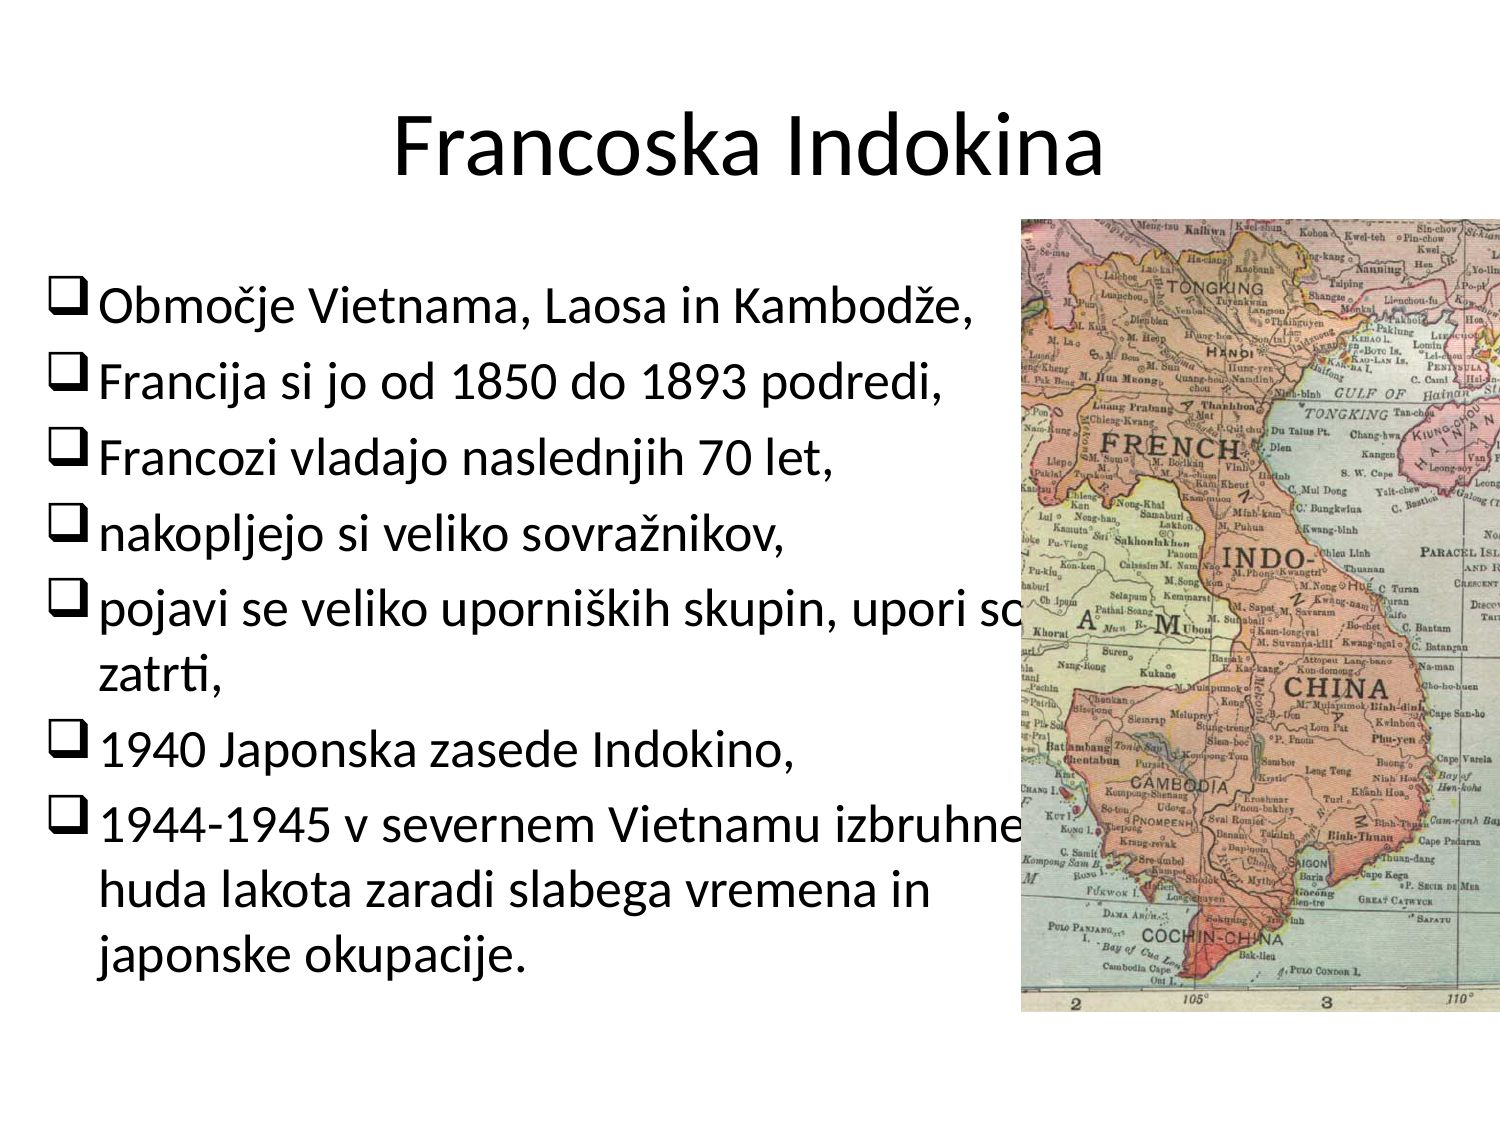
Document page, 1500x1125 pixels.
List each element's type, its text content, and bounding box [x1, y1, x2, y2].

title Francoska Indokina [75, 45, 1425, 233]
list Območje Vietnama, Laosa in Kambodže, Francija si jo od 1850 do 1893 podredi, Francozi vladajo naslednjih 70 let, nakopljejo si veliko sovražnikov, pojavi se veliko uporniških skupin, upori so zatrti, 1940 Japonska zasede Indokino, 1944-1945 v severnem Vietnamu izbruhne huda lakota zaradi slabega vremena in japonske okupacije. [29, 262, 1016, 1005]
picture [1021, 219, 1500, 1012]
